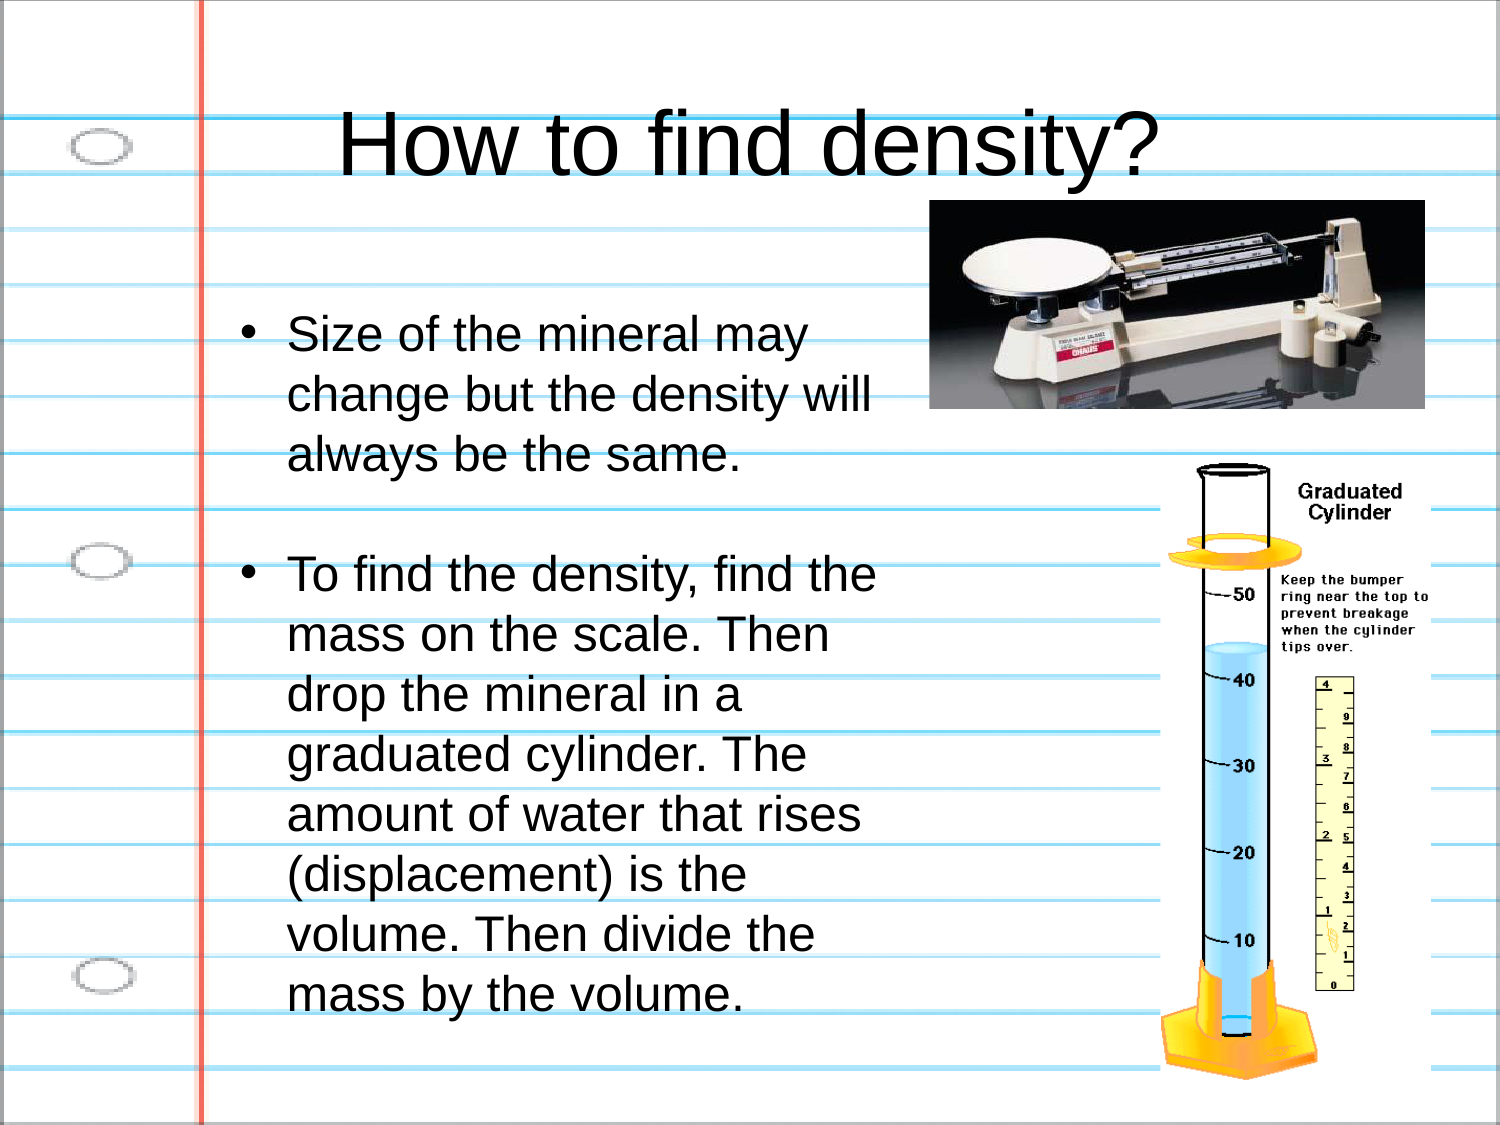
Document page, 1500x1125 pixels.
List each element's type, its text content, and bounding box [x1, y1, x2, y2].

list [929, 199, 1426, 409]
text_box Size of the mineral may change but the density will always be the same. To find the density, find the mass on the scale. Then drop the mineral in a graduated cylinder. The amount of water that rises (displacement) is the volume. Then divide the mass by the volume. [224, 294, 913, 1030]
title How to find density? [74, 44, 1426, 233]
picture [0, 0, 1500, 1125]
